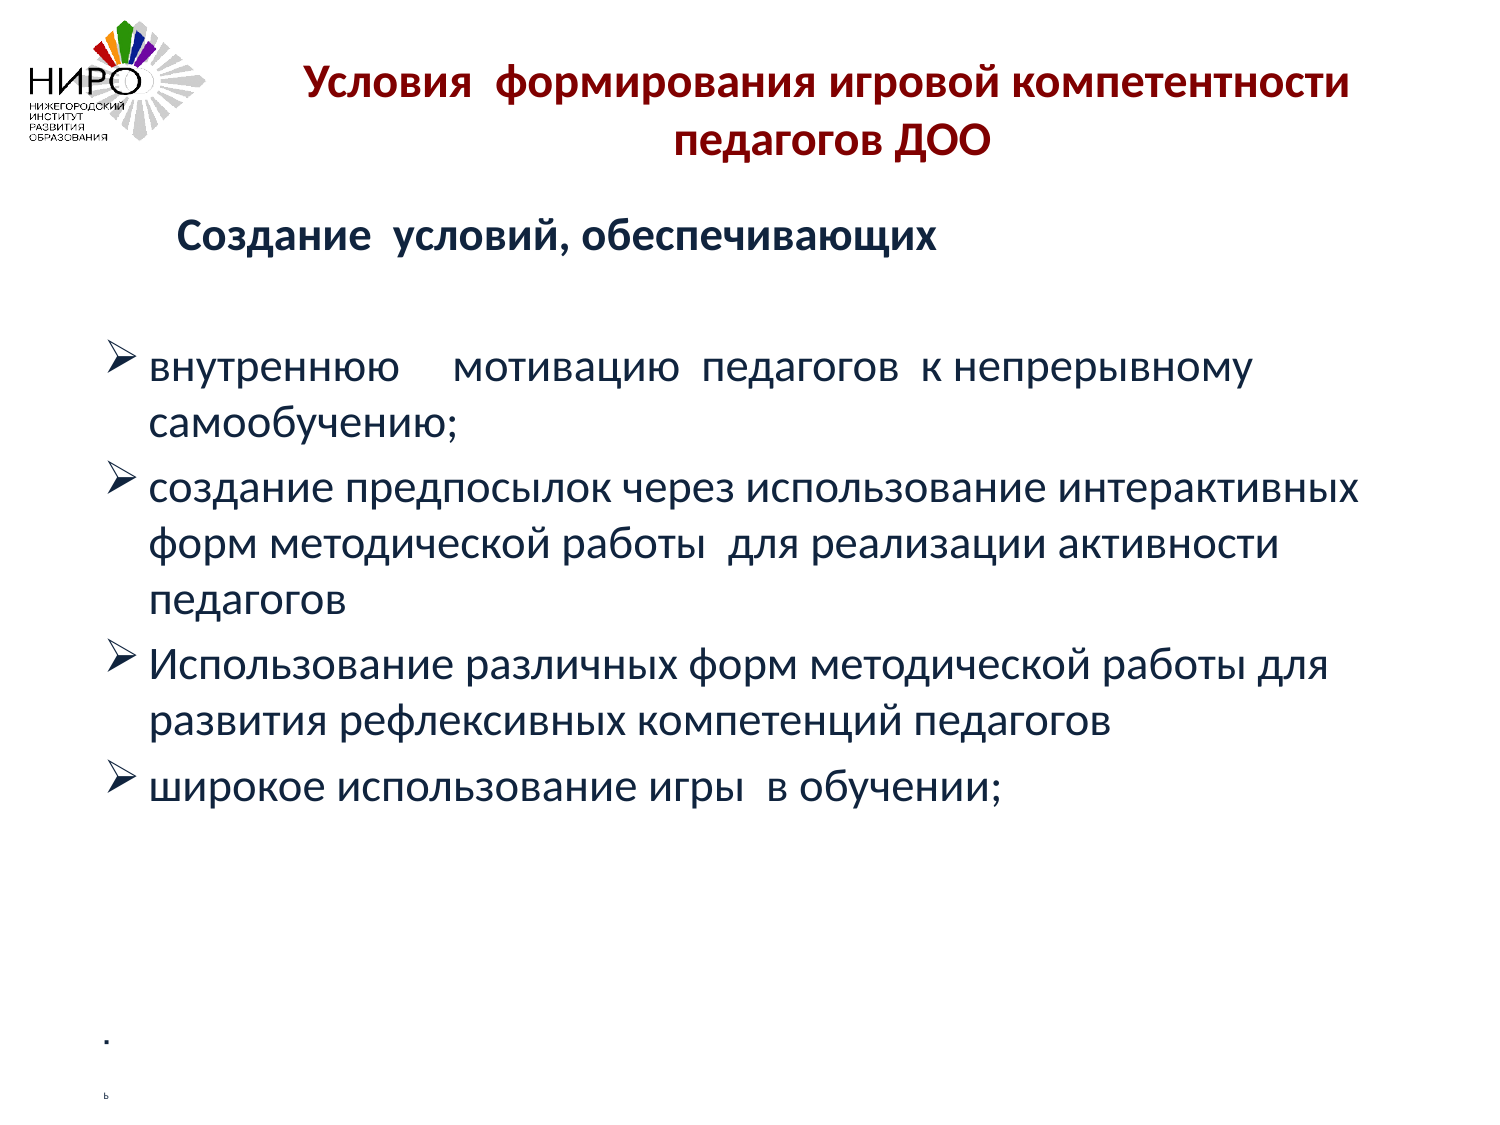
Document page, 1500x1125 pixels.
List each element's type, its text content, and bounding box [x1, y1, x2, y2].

list Создание условий, обеспечивающих внутреннюю мотивацию педагогов к непрерывному самообучению; создание предпосылок через использование интерактивных форм методической работы для реализации активности педагогов Использование различных форм методической работы для развития рефлексивных компетенций педагогов широкое использование игры в обучении; Ь [88, 196, 1425, 1125]
title Условия формирования игровой компетентности педагогов ДОО [230, 0, 1435, 173]
picture [29, 18, 207, 142]
